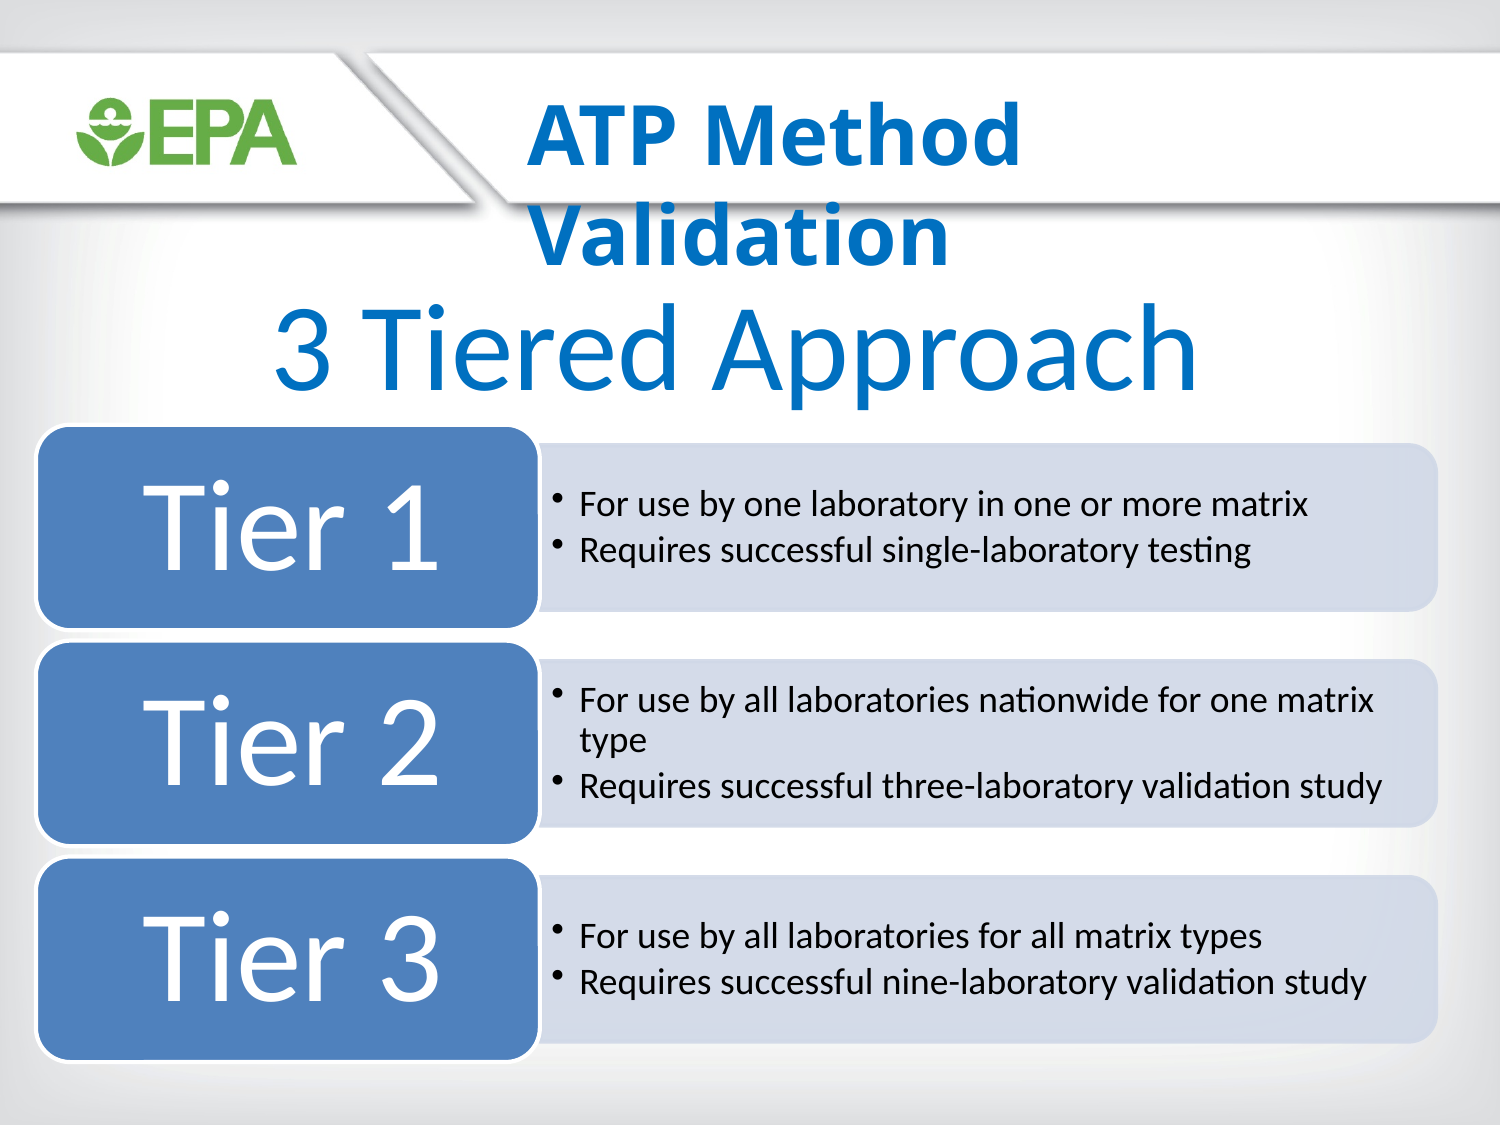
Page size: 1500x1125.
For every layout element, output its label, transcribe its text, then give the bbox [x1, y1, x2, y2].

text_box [35, 424, 1437, 1063]
picture [0, 0, 1500, 1125]
text_box 3 Tiered Approach [104, 257, 1368, 422]
list ATP Method Validation [512, 75, 1463, 188]
